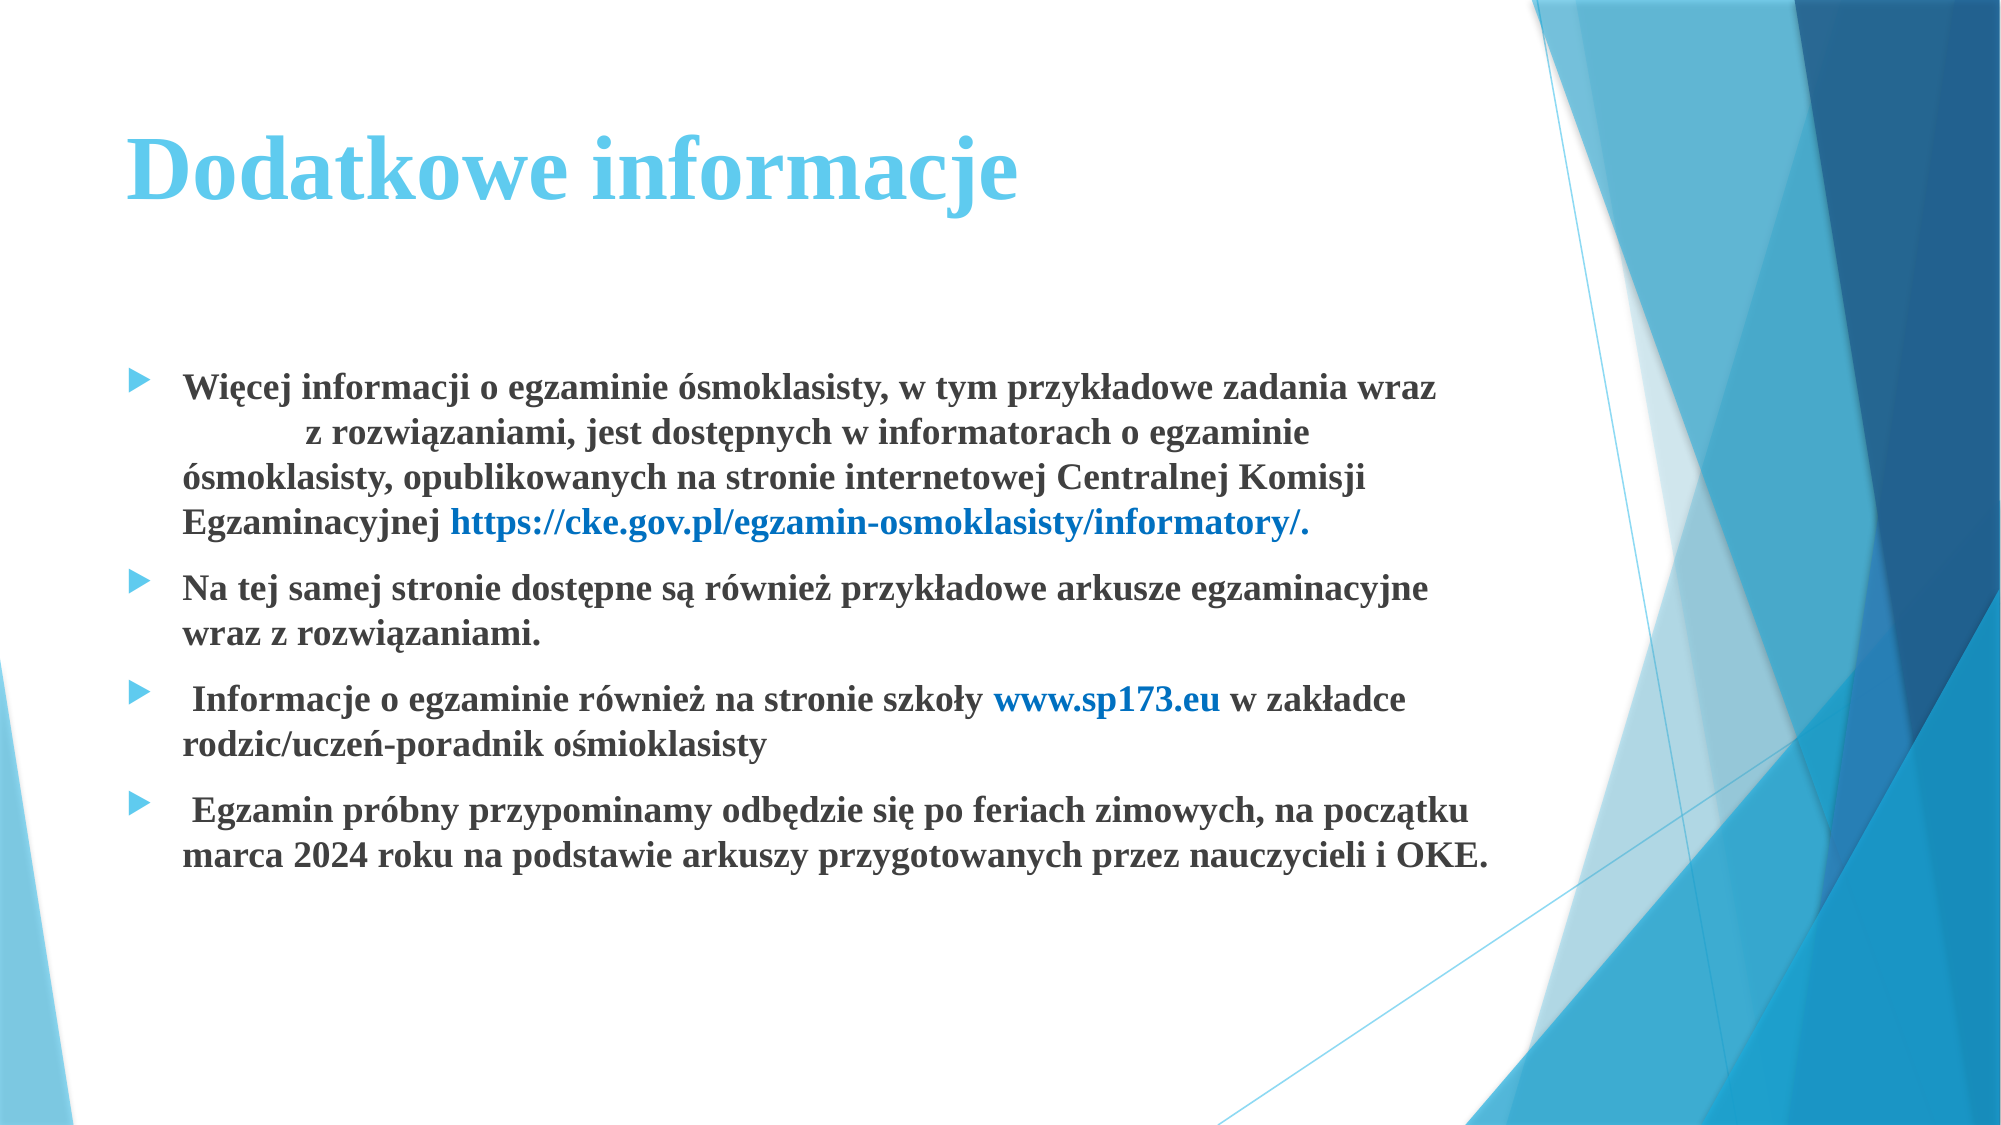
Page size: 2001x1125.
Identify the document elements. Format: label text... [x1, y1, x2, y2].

list Więcej informacji o egzaminie ósmoklasisty, w tym przykładowe zadania wraz z rozwiązaniami, jest dostępnych w informatorach o egzaminie ósmoklasisty, opublikowanych na stronie internetowej Centralnej Komisji Egzaminacyjnej https://cke.gov.pl/egzamin-osmoklasisty/informatory/. Na tej samej stronie dostępne są również przykładowe arkusze egzaminacyjne wraz z rozwiązaniami. Informacje o egzaminie również na stronie szkoły www.sp173.eu w zakładce rodzic/uczeń-poradnik ośmioklasisty Egzamin próbny przypominamy odbędzie się po feriach zimowych, na początku marca 2024 roku na podstawie arkuszy przygotowanych przez nauczycieli i OKE. [111, 354, 1522, 992]
title Dodatkowe informacje [111, 99, 1522, 317]
